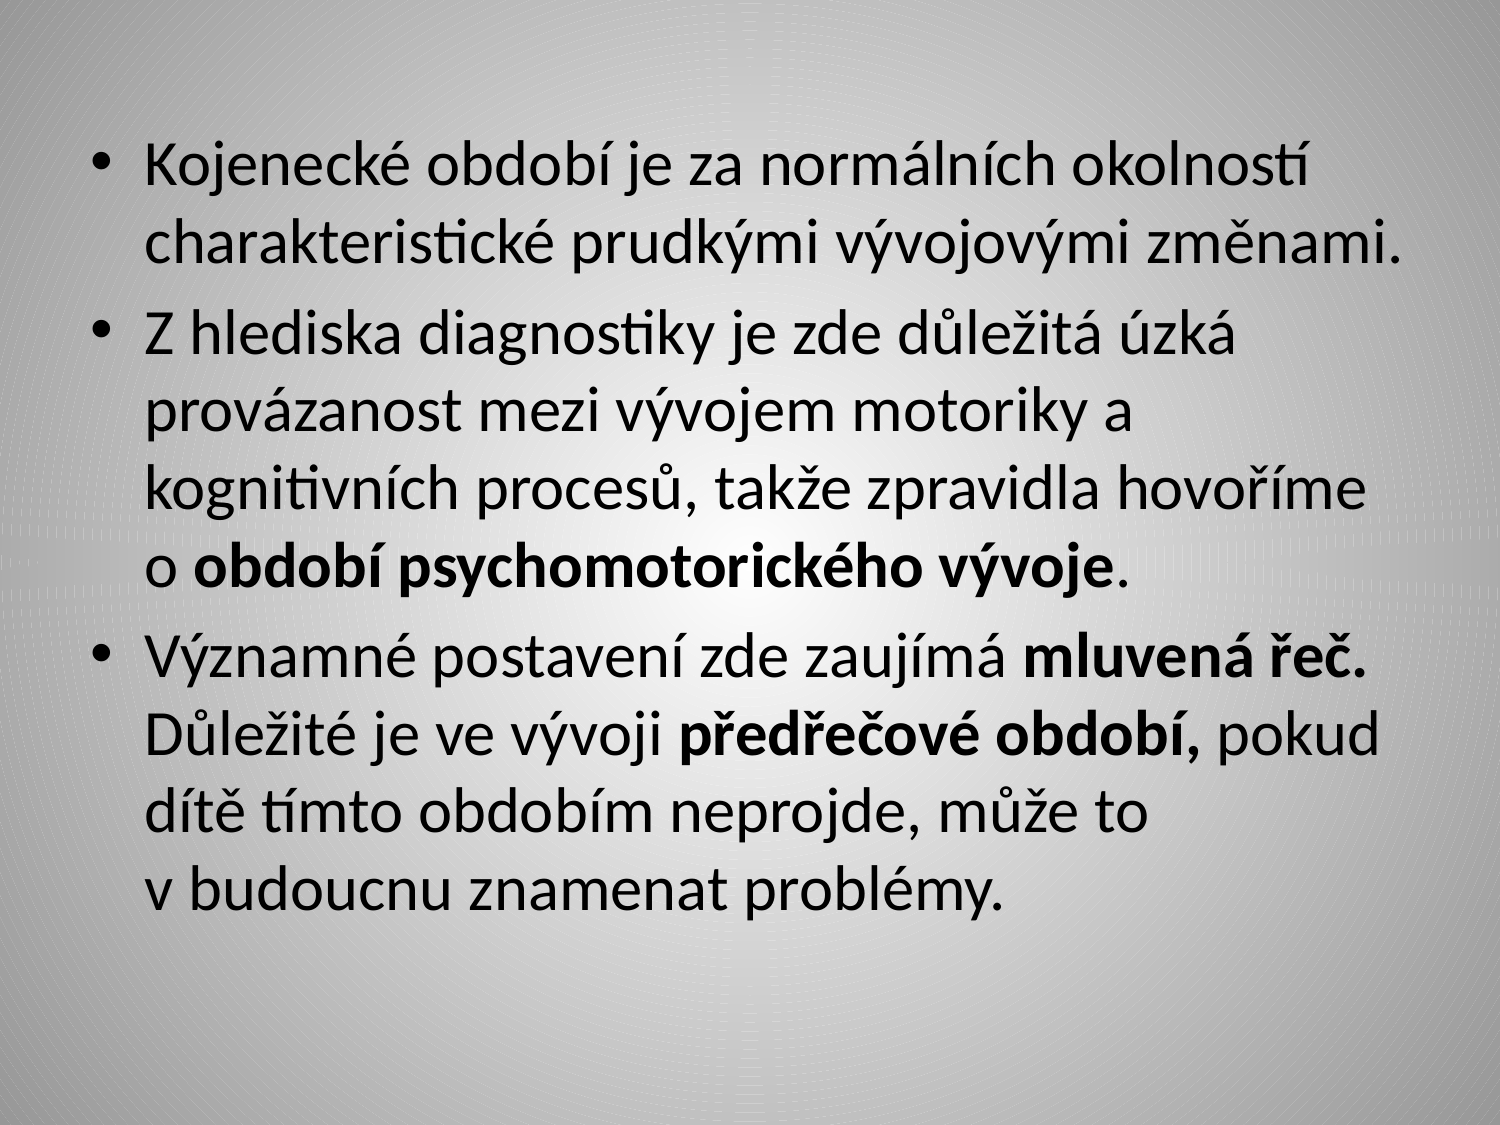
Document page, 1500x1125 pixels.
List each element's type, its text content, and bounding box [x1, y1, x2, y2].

list Kojenecké období je za normálních okolností charakteristické prudkými vývojovými změnami. Z hlediska diagnostiky je zde důležitá úzká provázanost mezi vývojem motoriky a kognitivních procesů, takže zpravidla hovoříme o období psychomotorického vývoje. Významné postavení zde zaujímá mluvená řeč. Důležité je ve vývoji předřečové období, pokud dítě tímto obdobím neprojde, může to v budoucnu znamenat problémy. [75, 113, 1425, 1005]
